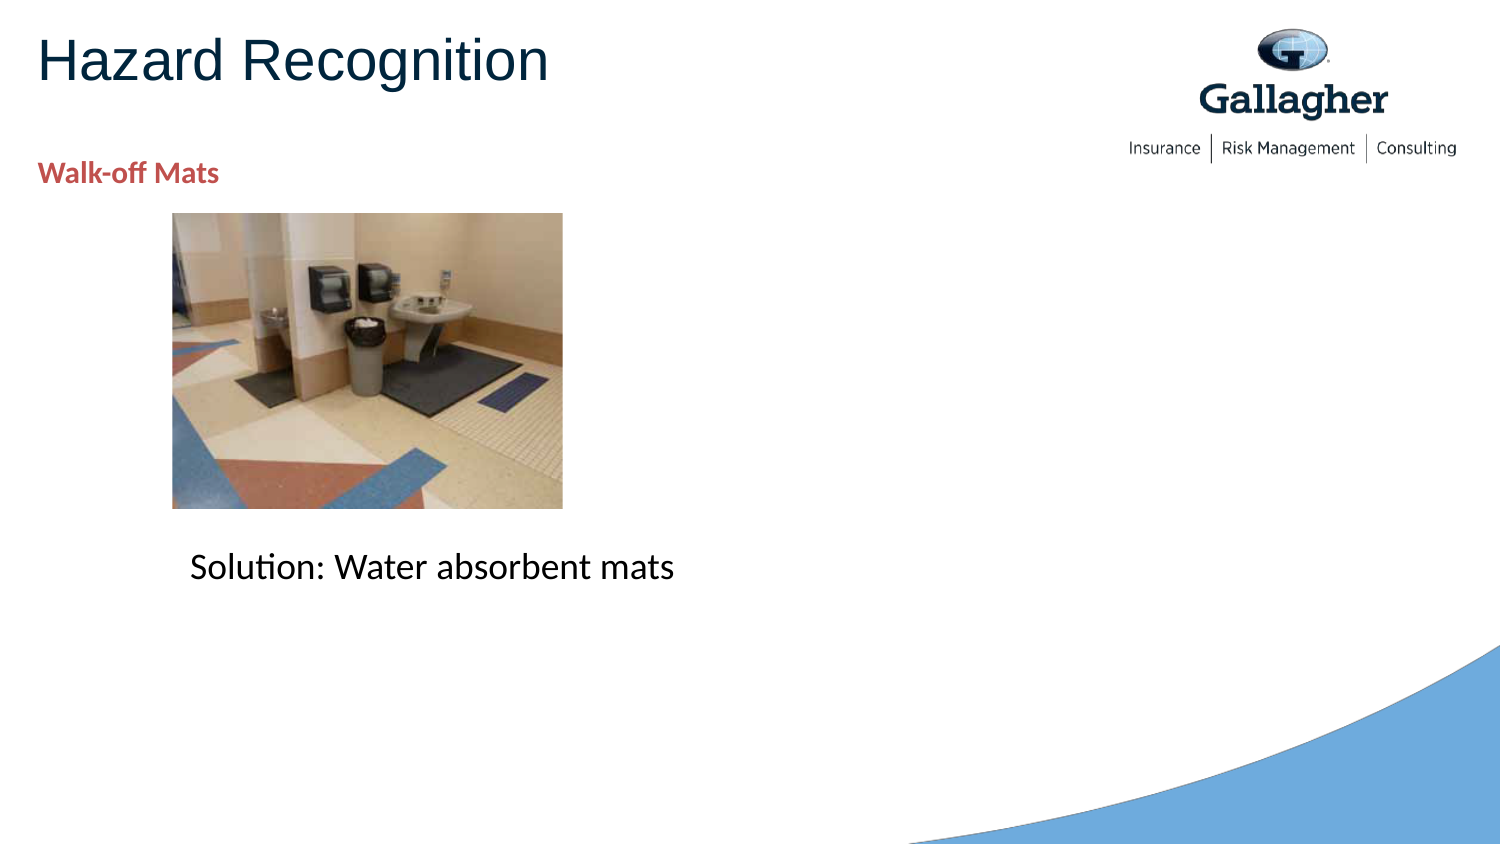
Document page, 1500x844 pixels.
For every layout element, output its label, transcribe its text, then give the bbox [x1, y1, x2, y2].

title Hazard Recognition [37, 22, 1013, 94]
list Walk-off Mats [37, 151, 1313, 203]
text_box Solution: Water absorbent mats [175, 534, 699, 595]
picture [142, 346, 1500, 844]
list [172, 213, 563, 509]
picture [1101, 5, 1484, 180]
